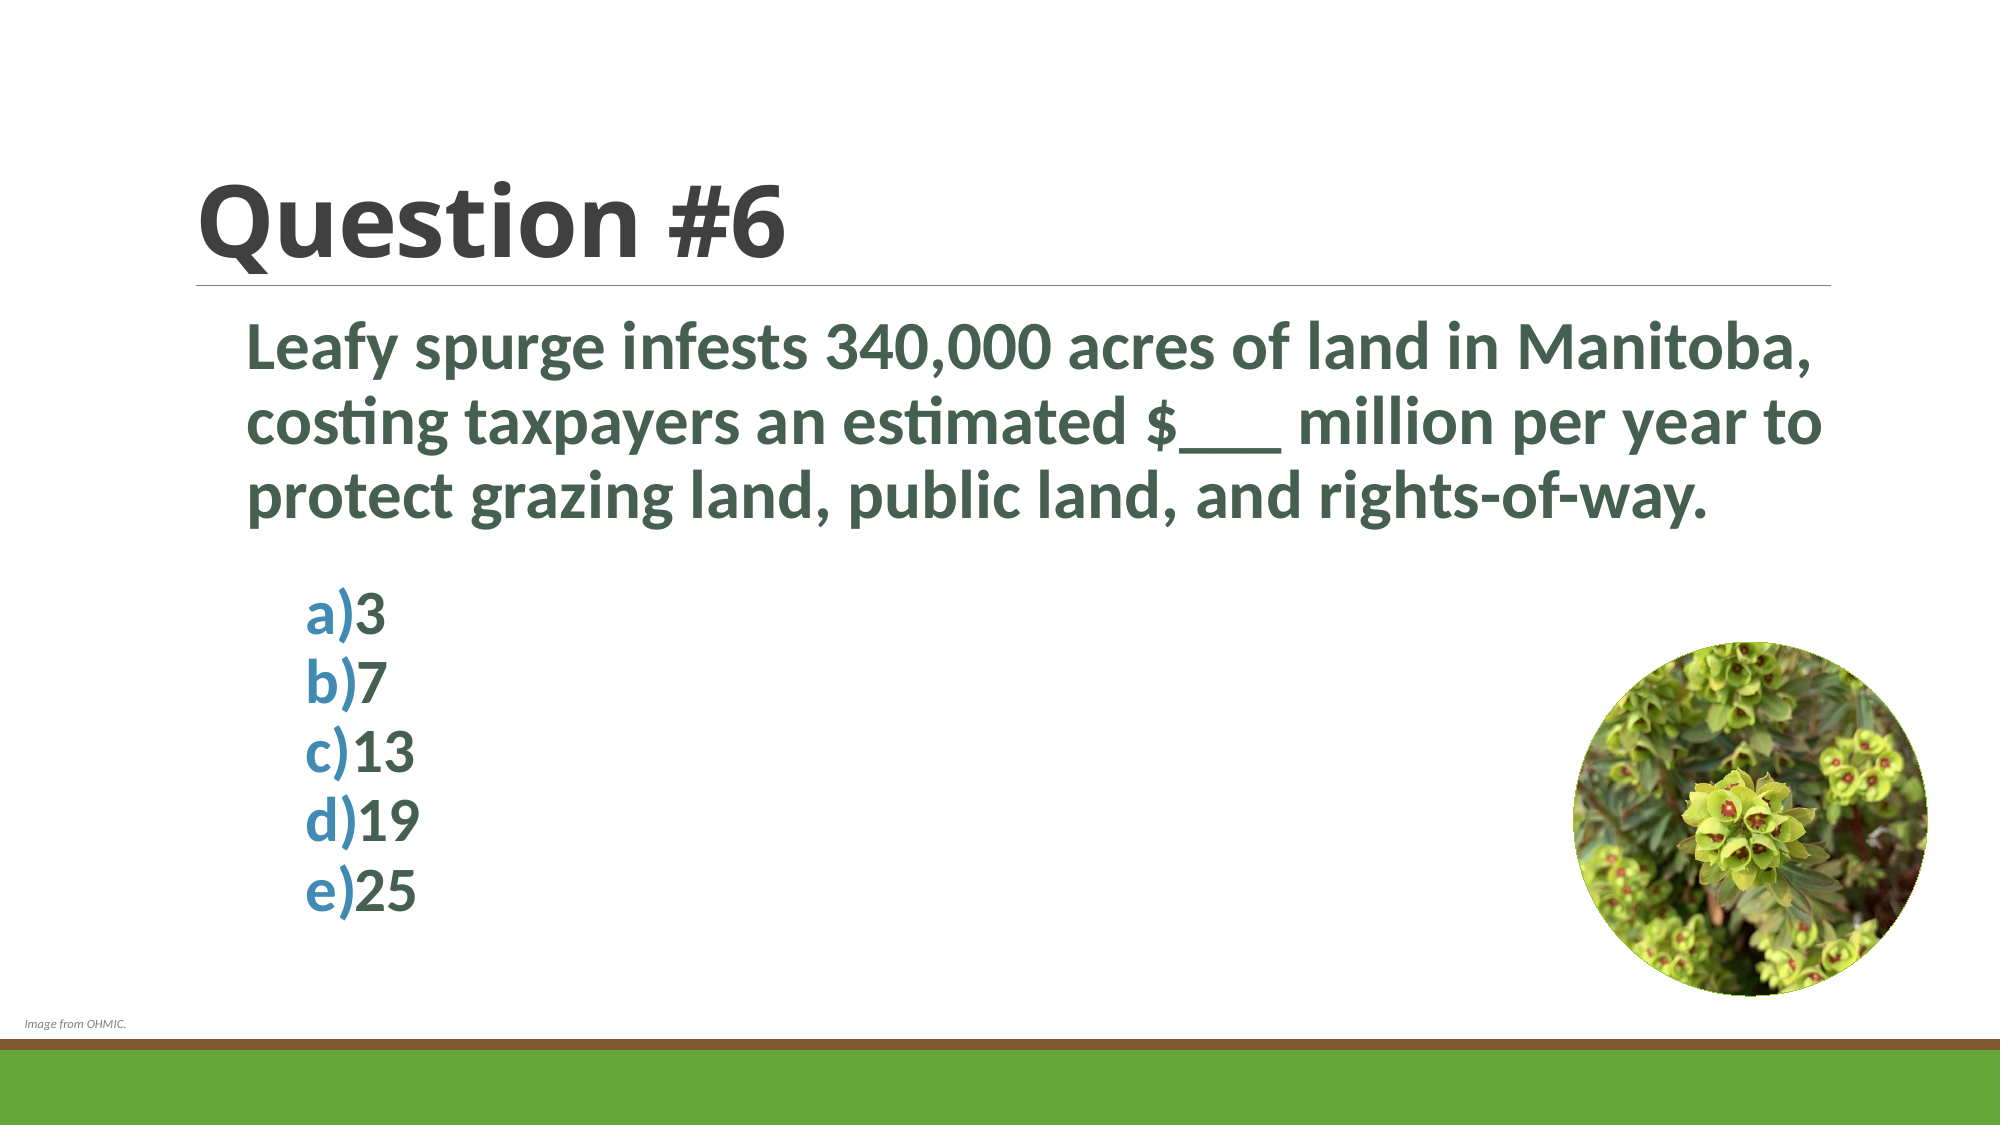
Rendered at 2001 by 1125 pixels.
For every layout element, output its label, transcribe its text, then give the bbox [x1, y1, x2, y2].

list Leafy spurge infests 340,000 acres of land in Manitoba, costing taxpayers an estimated $___ million per year to protect grazing land, public land, and rights-of-way. 3 7 13 19 25 [180, 302, 1830, 963]
picture [1572, 641, 1928, 997]
text_box Image from OHMIC. [9, 1008, 142, 1039]
title Question #6 [180, 47, 1830, 285]
